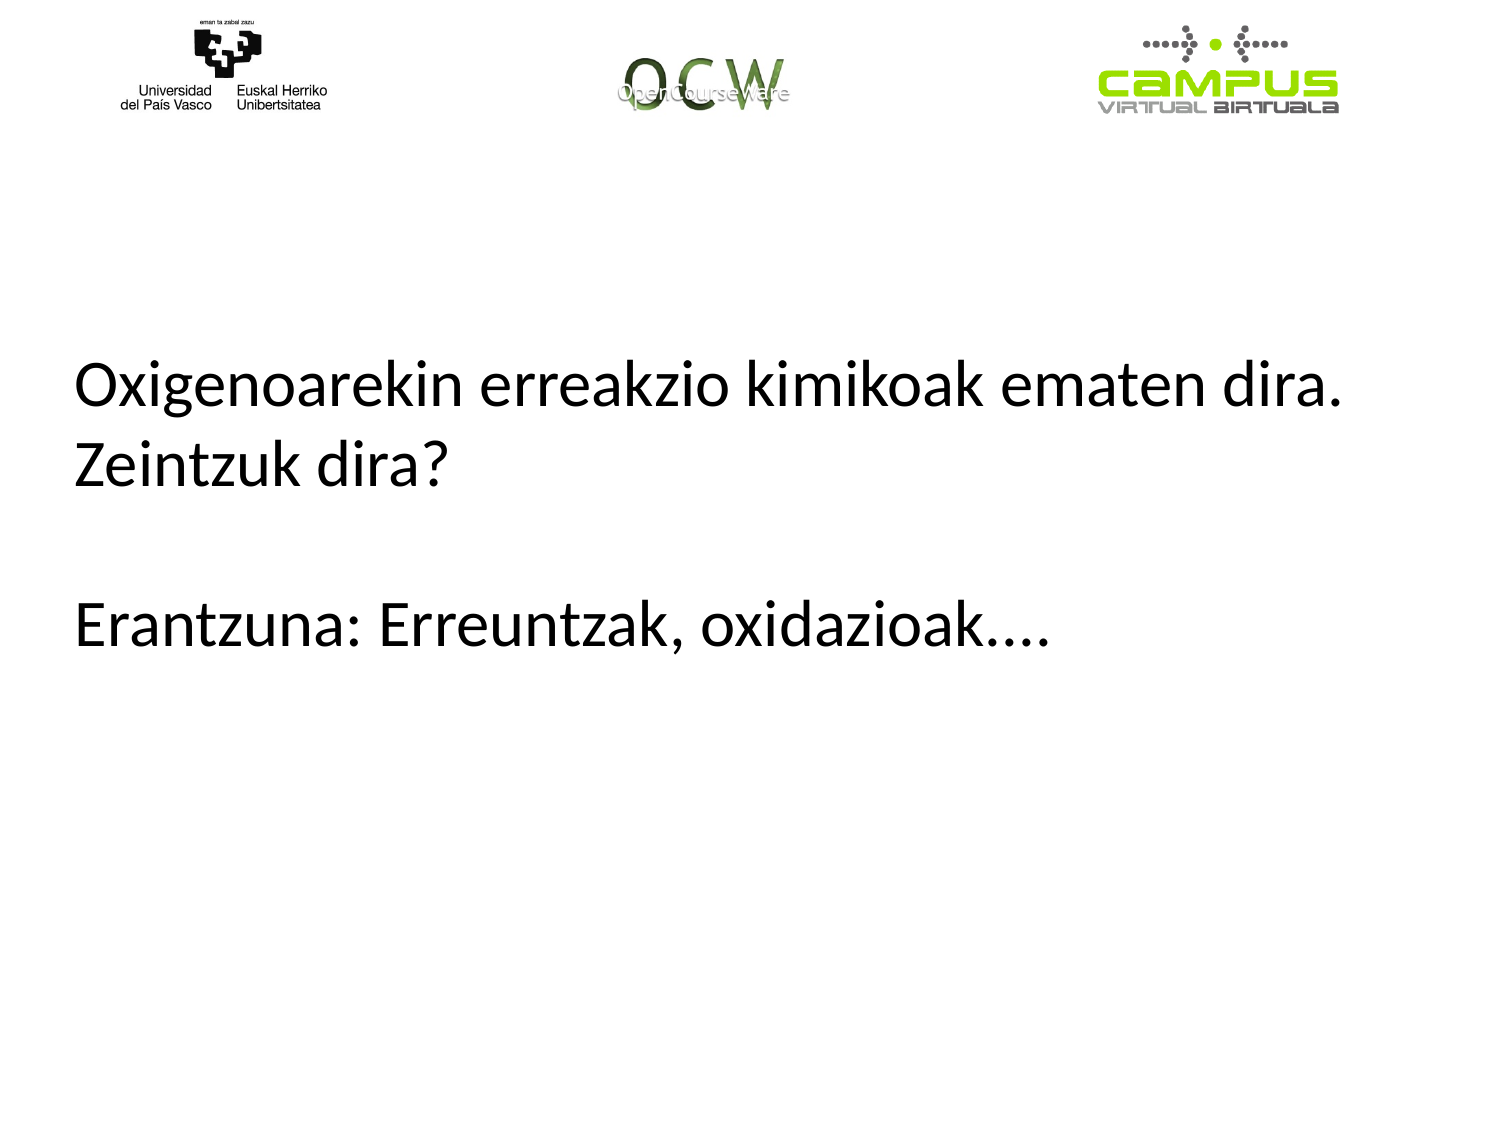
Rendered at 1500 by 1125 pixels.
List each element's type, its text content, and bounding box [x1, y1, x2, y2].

picture [611, 28, 799, 124]
picture [1095, 23, 1340, 115]
picture [112, 11, 338, 117]
text_box Oxigenoarekin erreakzio kimikoak ematen dira. Zeintzuk dira? Erantzuna: Erreuntzak, oxidazioak.... [59, 332, 1396, 668]
